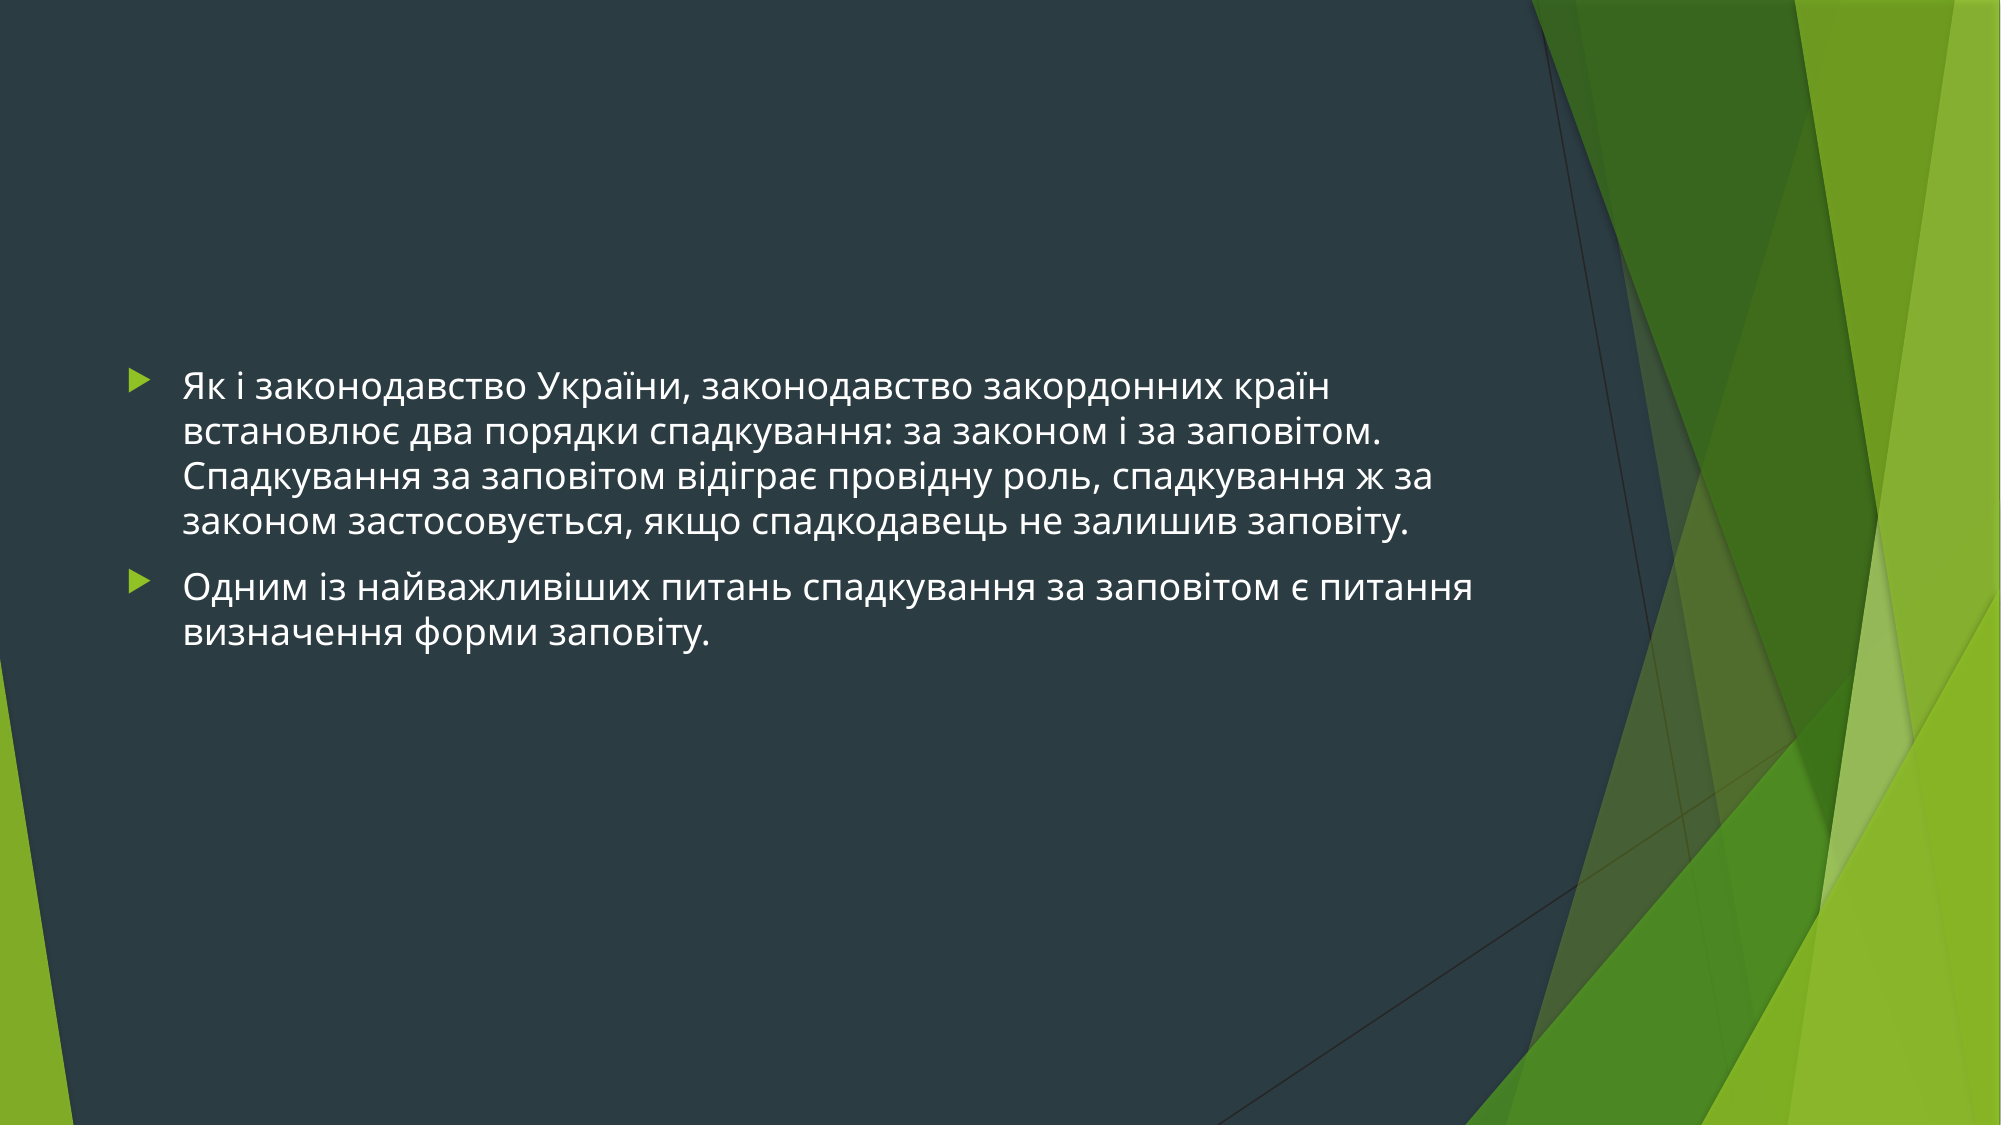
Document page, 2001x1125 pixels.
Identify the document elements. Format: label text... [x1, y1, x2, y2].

list Як і законодавство України, законодавство закордонних країн встановлює два порядки спадкування: за законом і за заповітом. Спадкування за заповітом відіграє провідну роль, спадкування ж за законом застосовується, якщо спадкодавець не залишив заповіту. Одним із найважливіших питань спадкування за заповітом є питання визначення форми заповіту. [111, 354, 1522, 992]
